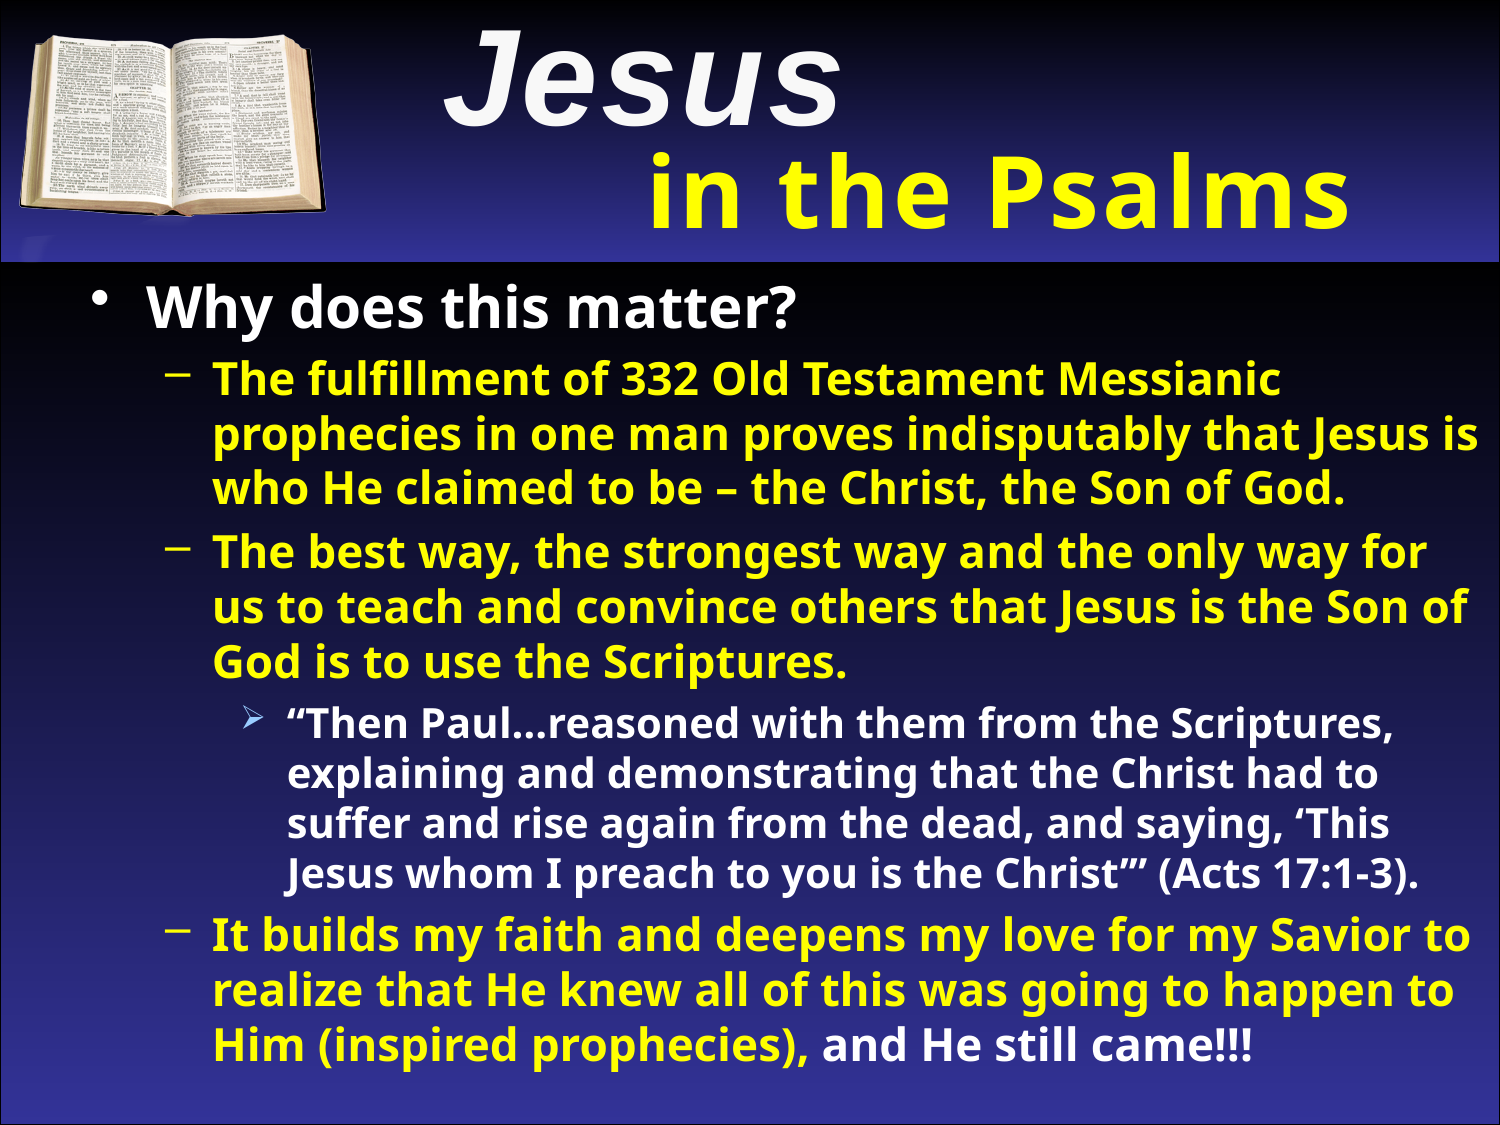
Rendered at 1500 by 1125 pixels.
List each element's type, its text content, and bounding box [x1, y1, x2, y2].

list Why does this matter? The fulfillment of 332 Old Testament Messianic prophecies in one man proves indisputably that Jesus is who He claimed to be – the Christ, the Son of God. The best way, the strongest way and the only way for us to teach and convince others that Jesus is the Son of God is to use the Scriptures. “Then Paul…reasoned with them from the Scriptures, explaining and demonstrating that the Christ had to suffer and rise again from the dead, and saying, ‘This Jesus whom I preach to you is the Christ’” (Acts 17:1-3). It builds my faith and deepens my love for my Savior to realize that He knew all of this was going to happen to Him (inspired prophecies), and He still came!!! [74, 262, 1500, 1125]
text_box Jesus in the Psalms [427, 12, 1368, 256]
picture [0, 0, 363, 263]
